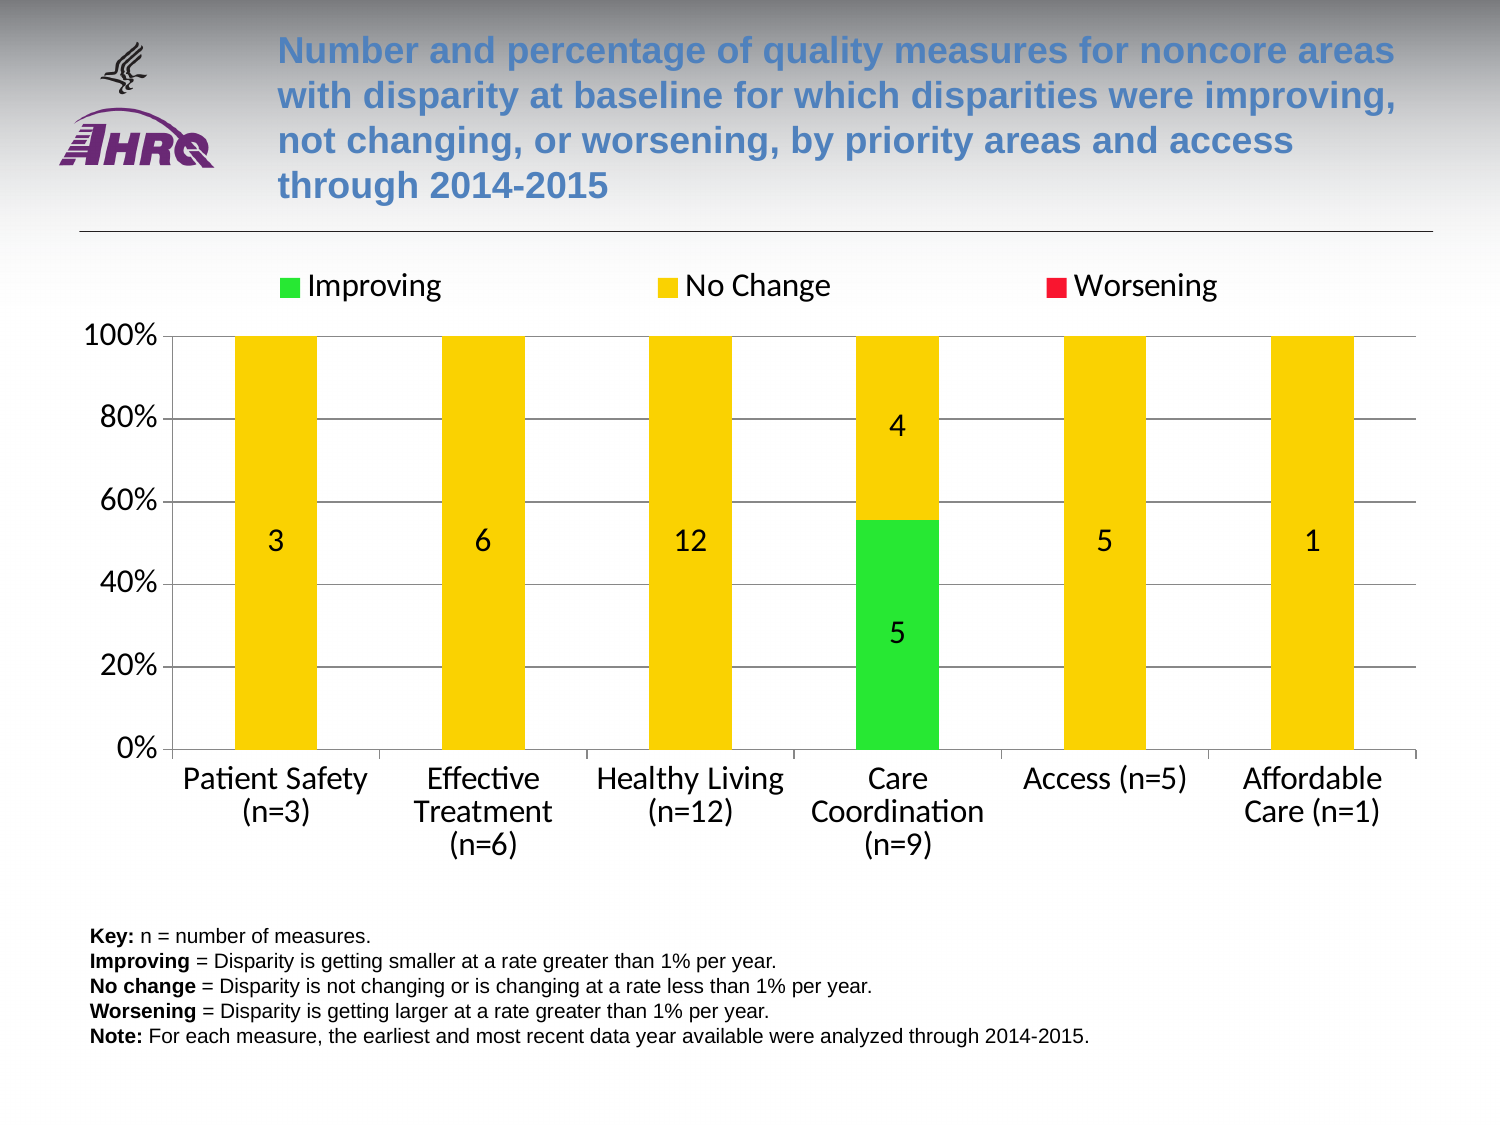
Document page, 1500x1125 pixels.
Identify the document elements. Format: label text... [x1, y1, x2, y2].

chart [74, 262, 1426, 908]
picture [0, 0, 1500, 1125]
text_box Key: n = number of measures. Improving = Disparity is getting smaller at a rate greater than 1% per year. No change = Disparity is not changing or is changing at a rate less than 1% per year. Worsening = Disparity is getting larger at a rate greater than 1% per year. Note: For each measure, the earliest and most recent data year available were analyzed through 2014-2015. [74, 915, 1425, 1055]
title Number and percentage of quality measures for noncore areas with disparity at baseline for which disparities were improving, not changing, or worsening, by priority areas and access through 2014-2015 [262, 45, 1425, 188]
